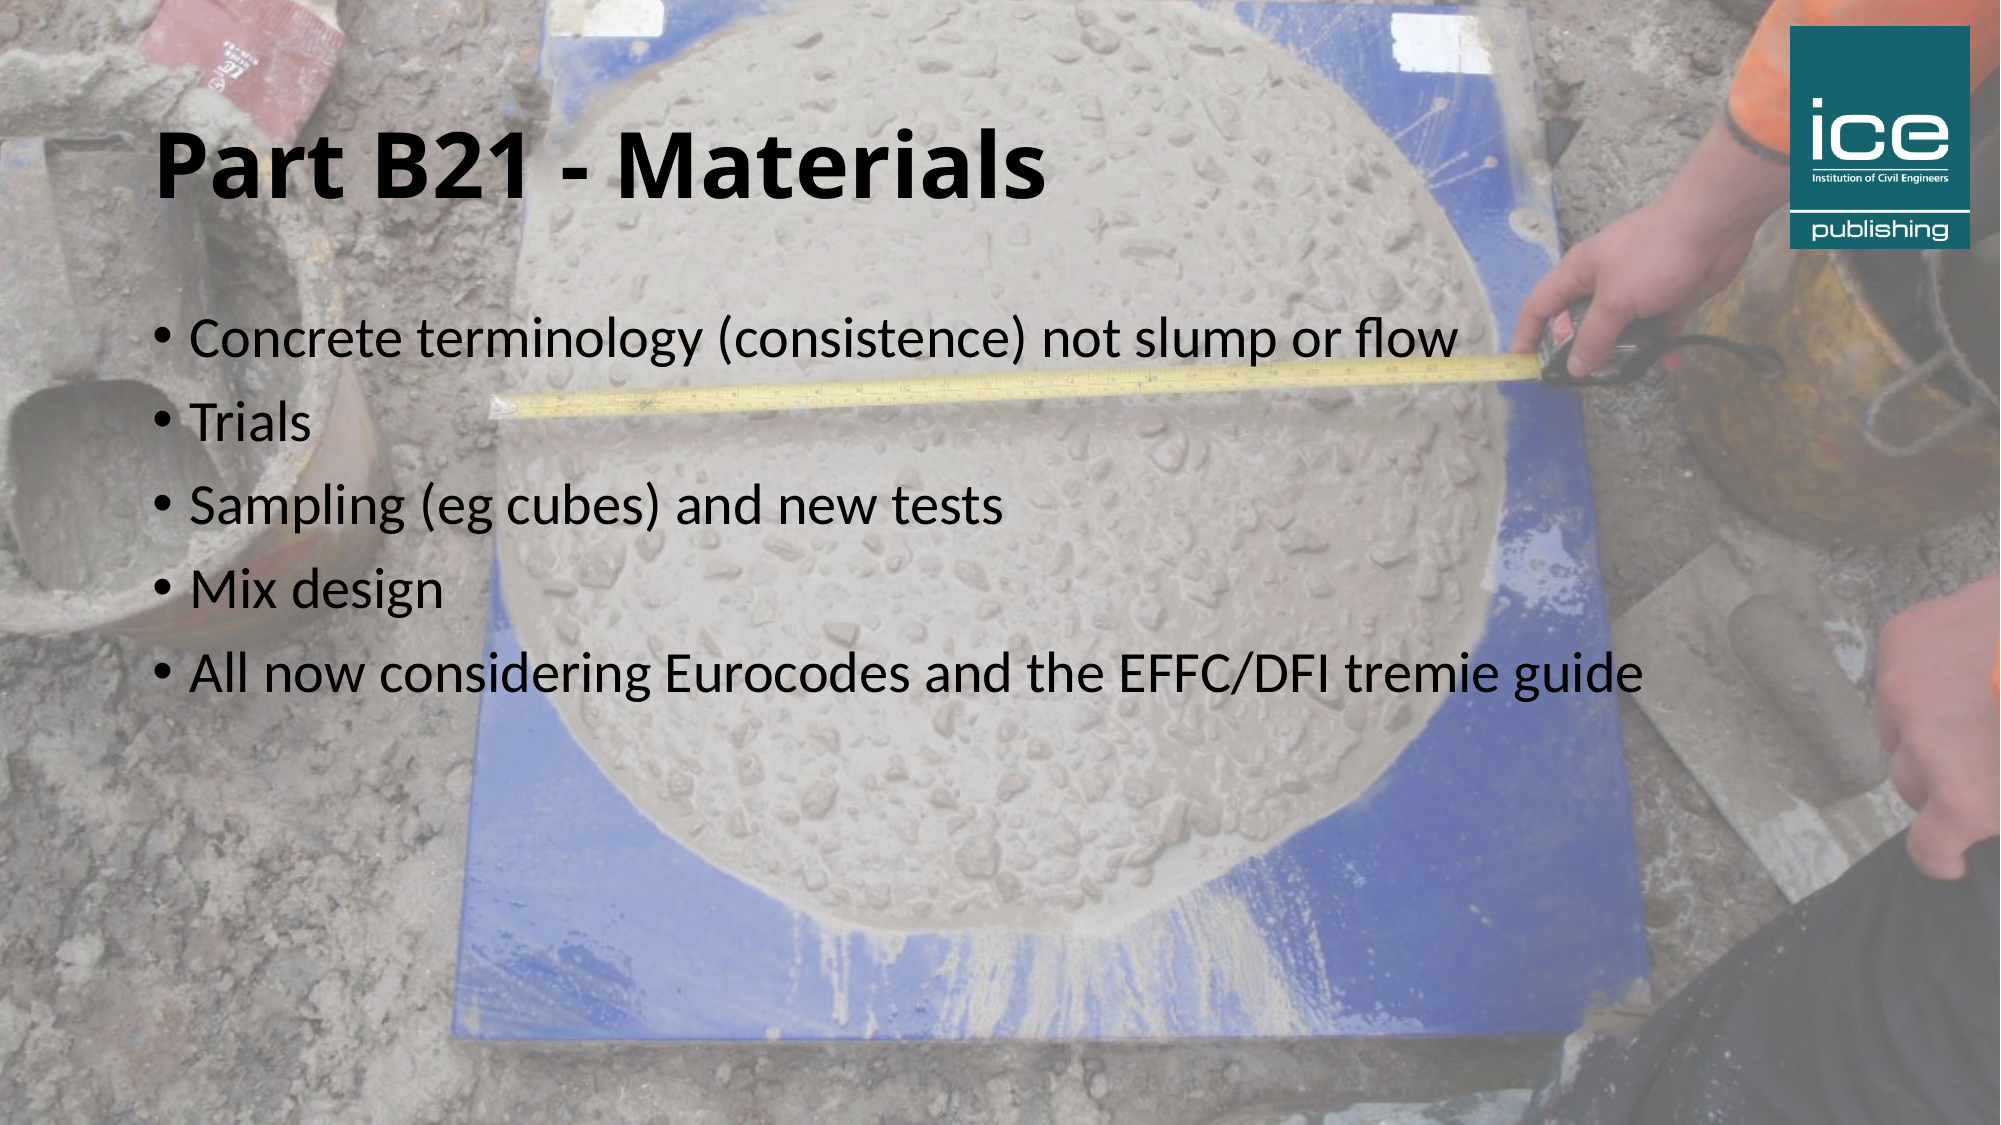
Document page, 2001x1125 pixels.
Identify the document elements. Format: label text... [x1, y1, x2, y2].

list Concrete terminology (consistence) not slump or flow Trials Sampling (eg cubes) and new tests Mix design All now considering Eurocodes and the EFFC/DFI tremie guide [137, 299, 1863, 1014]
title Part B21 - Materials [137, 59, 1863, 278]
picture [1790, 26, 1970, 249]
